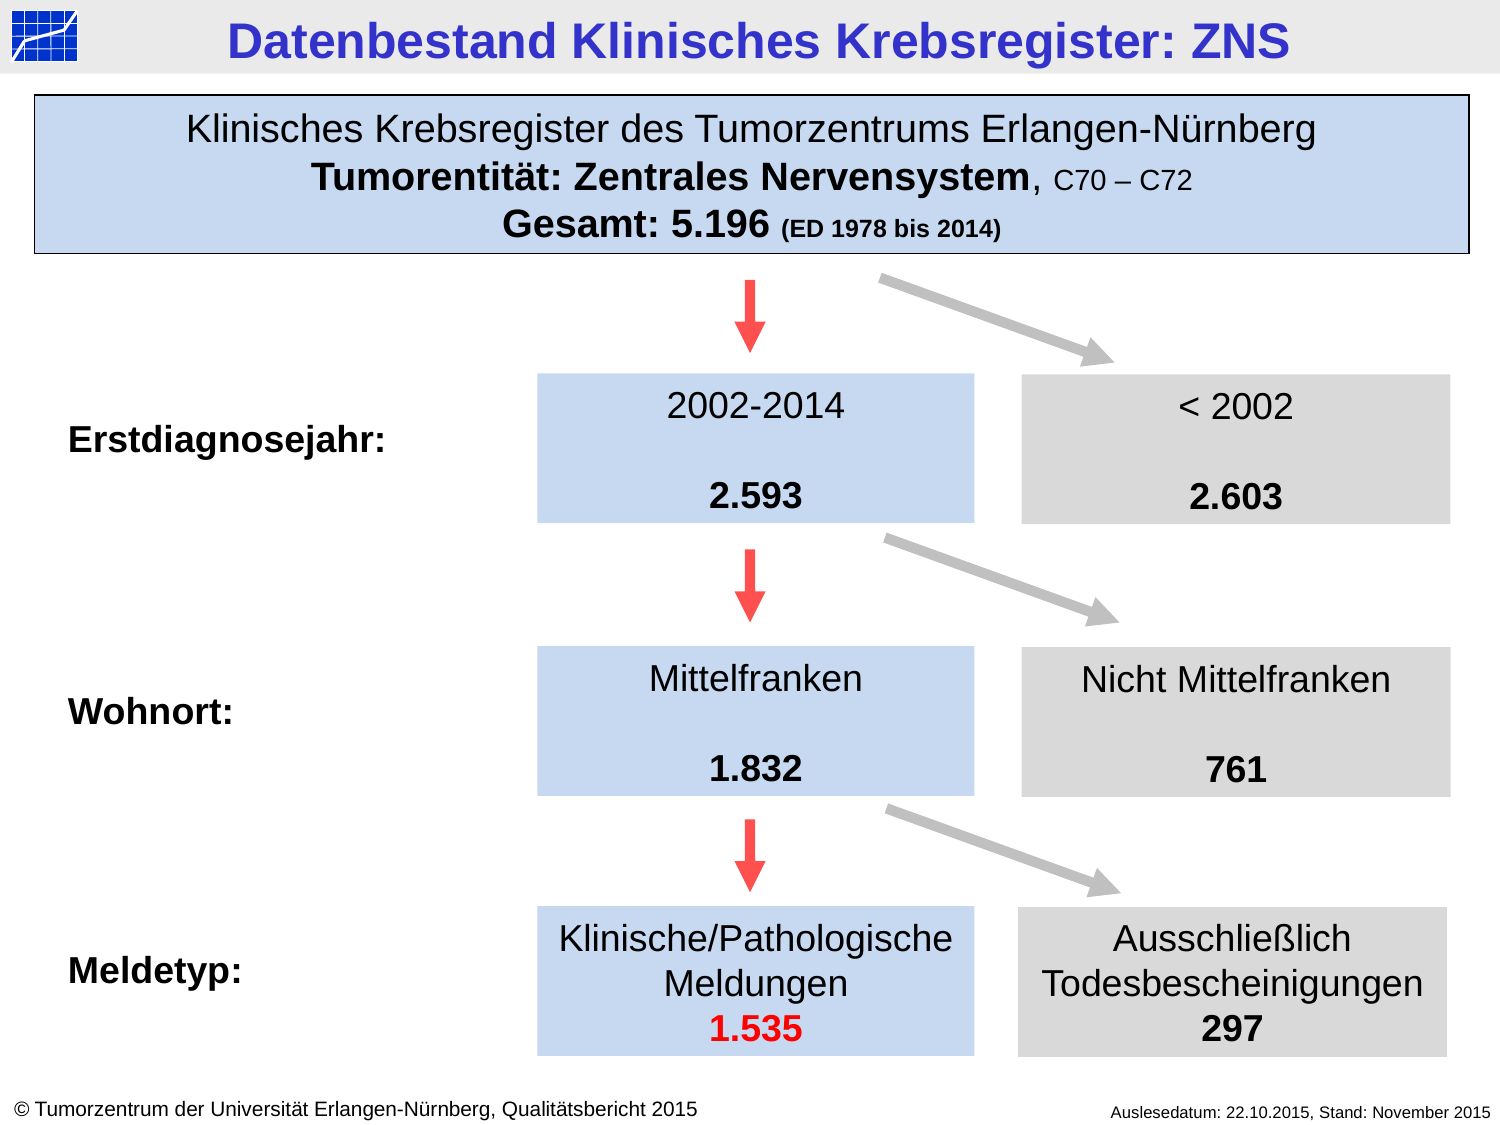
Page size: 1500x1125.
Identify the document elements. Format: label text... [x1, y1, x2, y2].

text_box 2002-2014 2.593 [537, 373, 975, 524]
text_box [743, 279, 757, 353]
text_box © Tumorzentrum der Universität Erlangen-Nürnberg, Qualitätsbericht 2015 [0, 1088, 786, 1125]
text_box Klinisches Krebsregister des Tumorzentrums Erlangen-Nürnberg Tumorentität: Zentrales Nervensystem, C70 – C72 Gesamt: 5.196 (ED 1978 bis 2014) [34, 95, 1470, 254]
text_box [886, 808, 1122, 895]
text_box [743, 819, 757, 893]
text_box [884, 537, 1120, 625]
text_box Auslesedatum: 22.10.2015, Stand: November 2015 [998, 1094, 1500, 1125]
text_box Meldetyp: [53, 939, 467, 999]
text_box Mittelfranken 1.832 [537, 646, 975, 796]
text_box Nicht Mittelfranken 761 [1021, 647, 1451, 797]
text_box Ausschließlich Todesbescheinigungen 297 [1018, 907, 1447, 1057]
text_box < 2002 2.603 [1021, 374, 1451, 525]
text_box Klinische/Pathologische Meldungen 1.535 [537, 906, 975, 1056]
text_box [743, 549, 757, 623]
text_box Wohnort: [53, 679, 467, 739]
text_box [879, 277, 1115, 365]
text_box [0, 0, 90, 75]
text_box Erstdiagnosejahr: [53, 407, 467, 468]
text_box Datenbestand Klinisches Krebsregister: ZNS [92, 2, 1500, 75]
